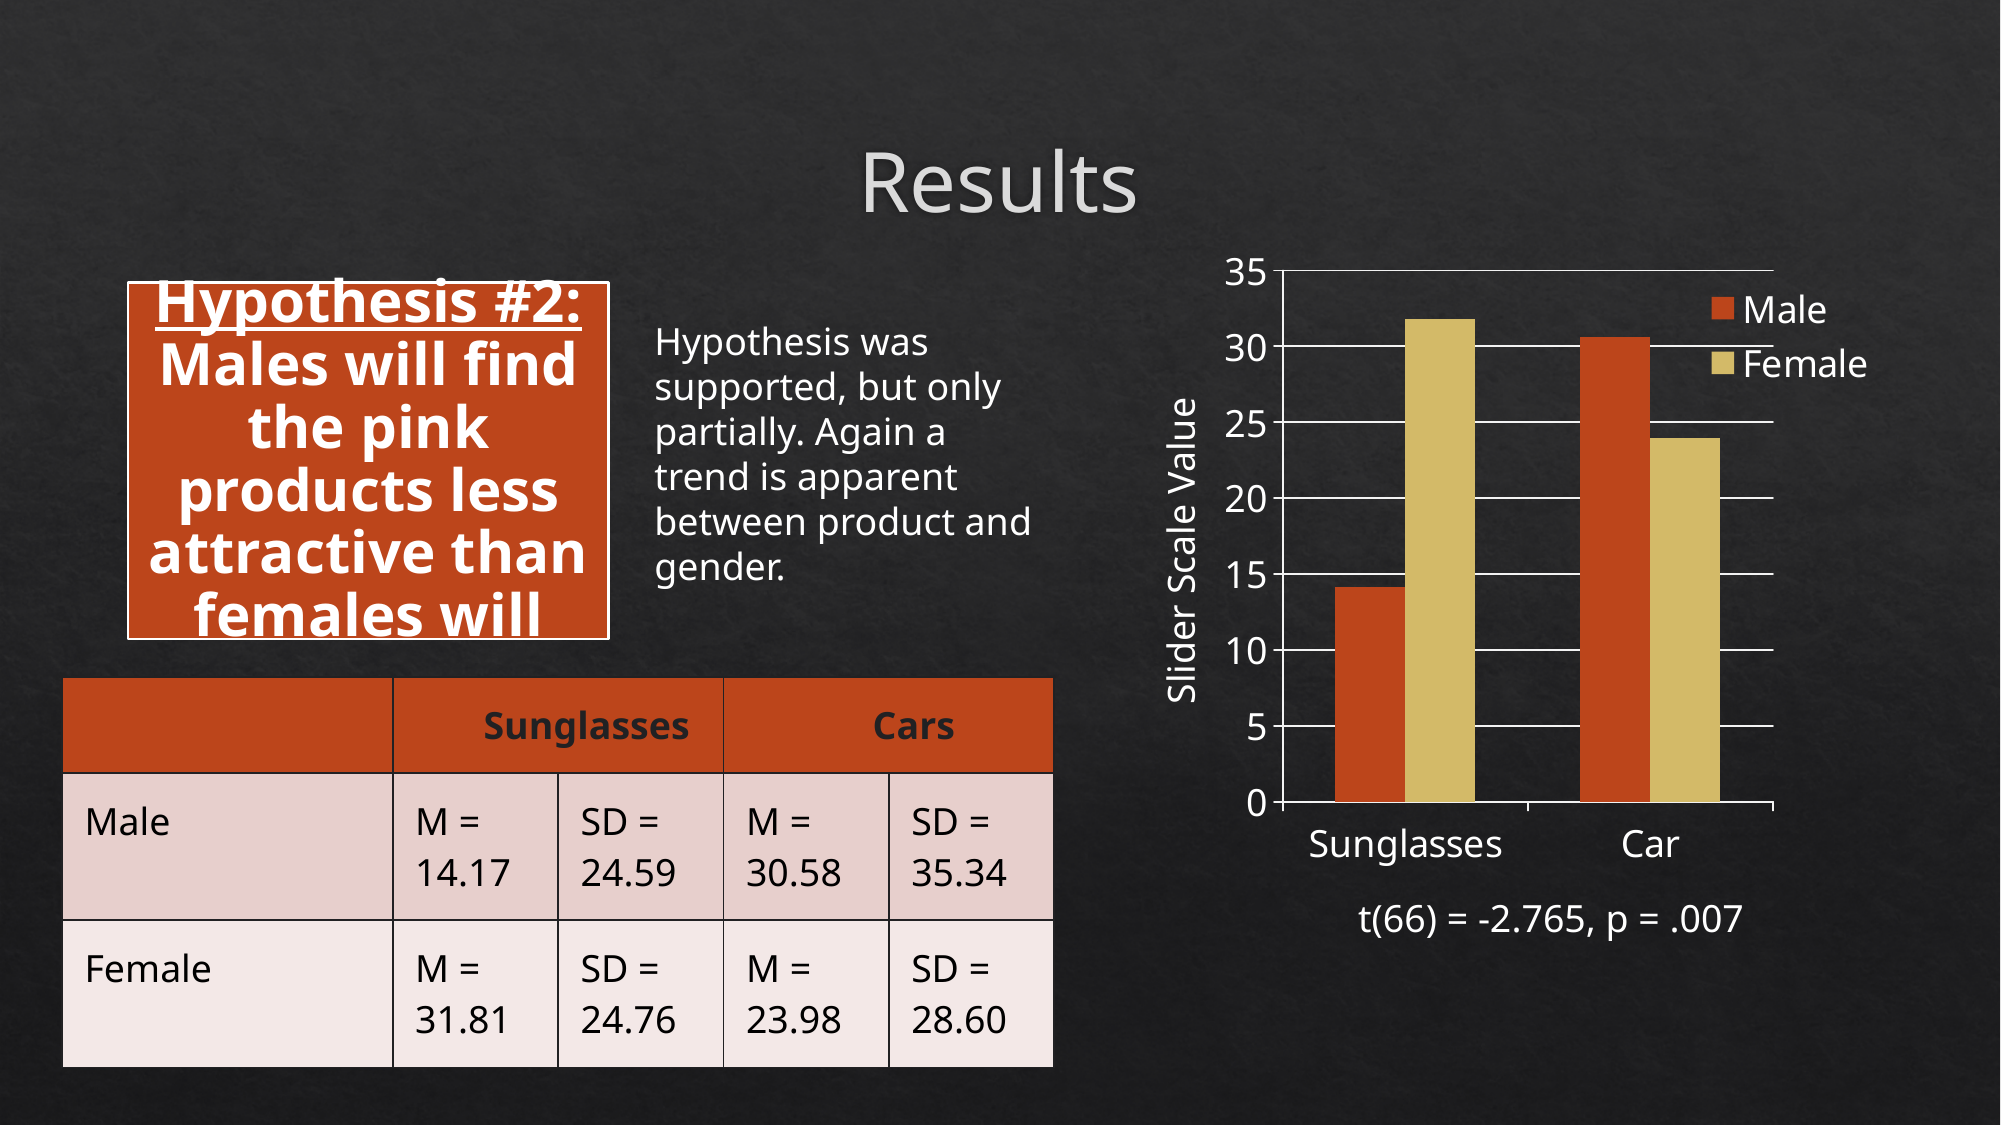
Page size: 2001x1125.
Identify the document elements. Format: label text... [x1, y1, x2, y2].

table_cell SD = 24.59 [559, 774, 723, 919]
table_cell Female [63, 921, 392, 1067]
text_box Hypothesis was supported, but only partially. Again a trend is apparent between product and gender. [639, 310, 1066, 596]
table_header Cars [724, 678, 1053, 772]
table_cell M = 30.58 [724, 774, 888, 919]
chart [1208, 231, 1984, 882]
table_header Sunglasses [394, 678, 723, 772]
table_cell SD = 35.34 [890, 774, 1053, 919]
table_cell Male [63, 774, 392, 919]
table_cell M = 31.81 [394, 921, 557, 1067]
table_header [63, 678, 392, 772]
text_box Slider Scale Value [1149, 382, 1200, 719]
title Results [149, 99, 1849, 260]
table_cell SD = 24.76 [559, 921, 723, 1067]
text_box t(66) = -2.765, p = .007 [1343, 893, 1760, 948]
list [127, 219, 610, 702]
table_cell M = 23.98 [724, 921, 888, 1067]
table_cell SD = 28.60 [890, 921, 1053, 1067]
table_cell M = 14.17 [394, 774, 557, 919]
